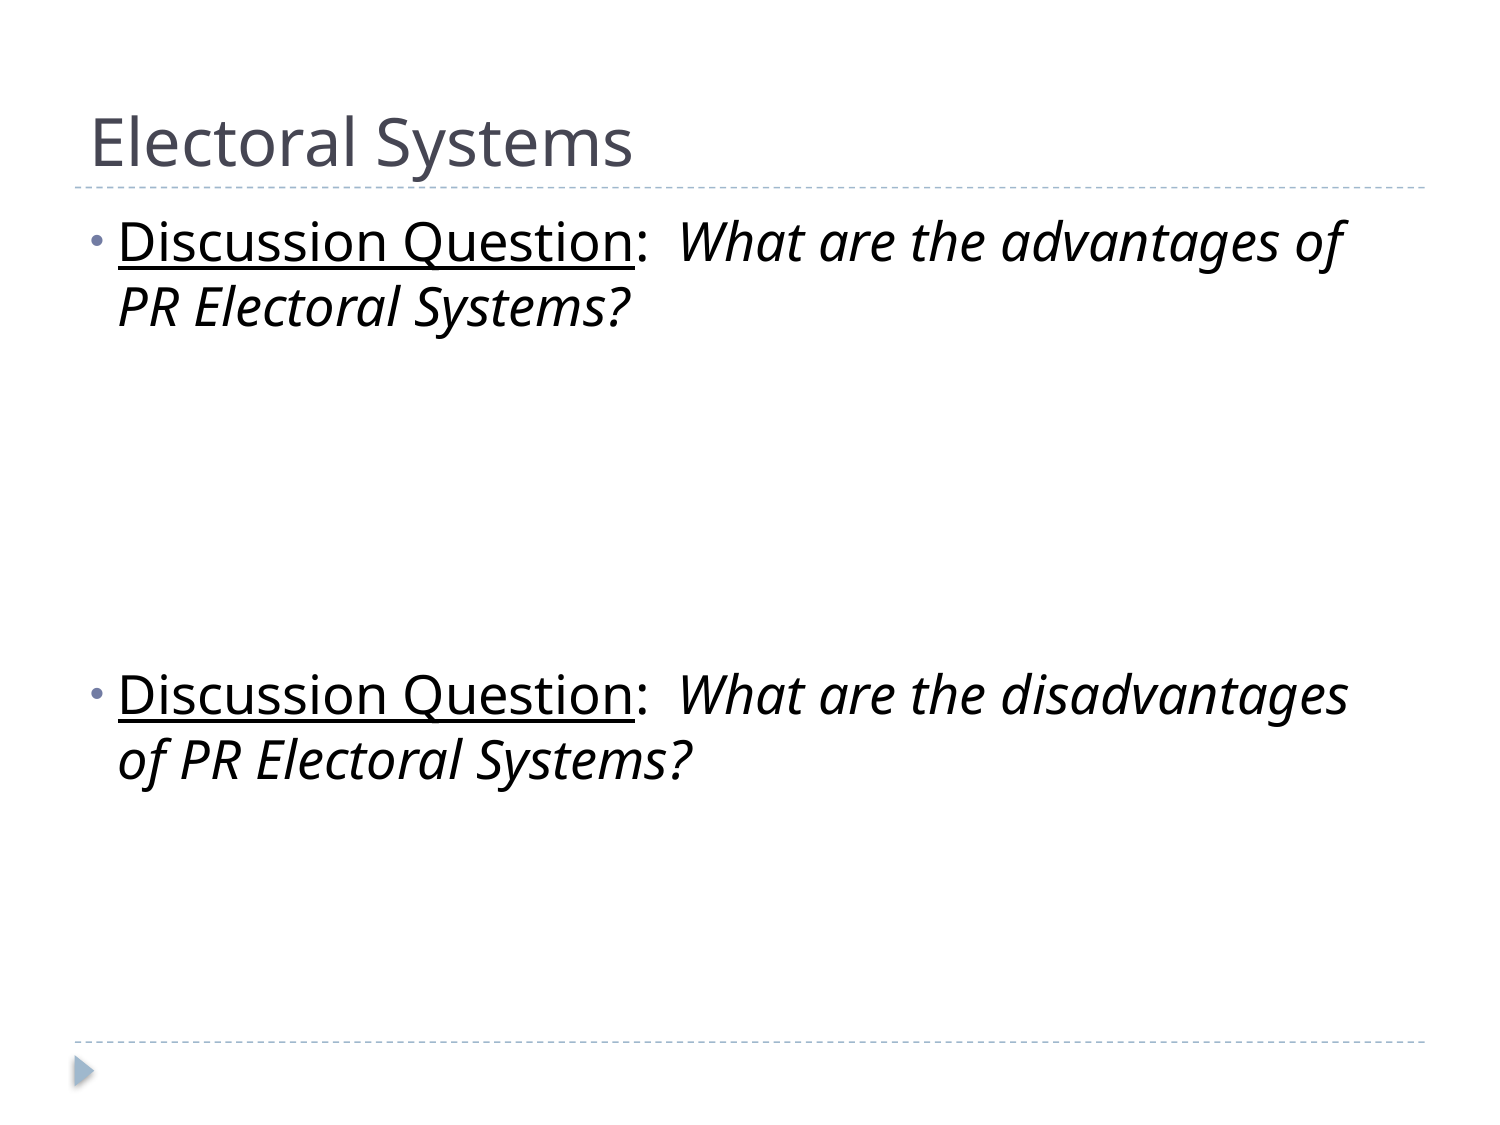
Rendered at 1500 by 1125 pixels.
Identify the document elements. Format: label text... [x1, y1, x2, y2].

list Discussion Question: What are the advantages of PR Electoral Systems? Discussion Question: What are the disadvantages of PR Electoral Systems? [75, 200, 1425, 1025]
title Electoral Systems [75, 24, 1425, 188]
